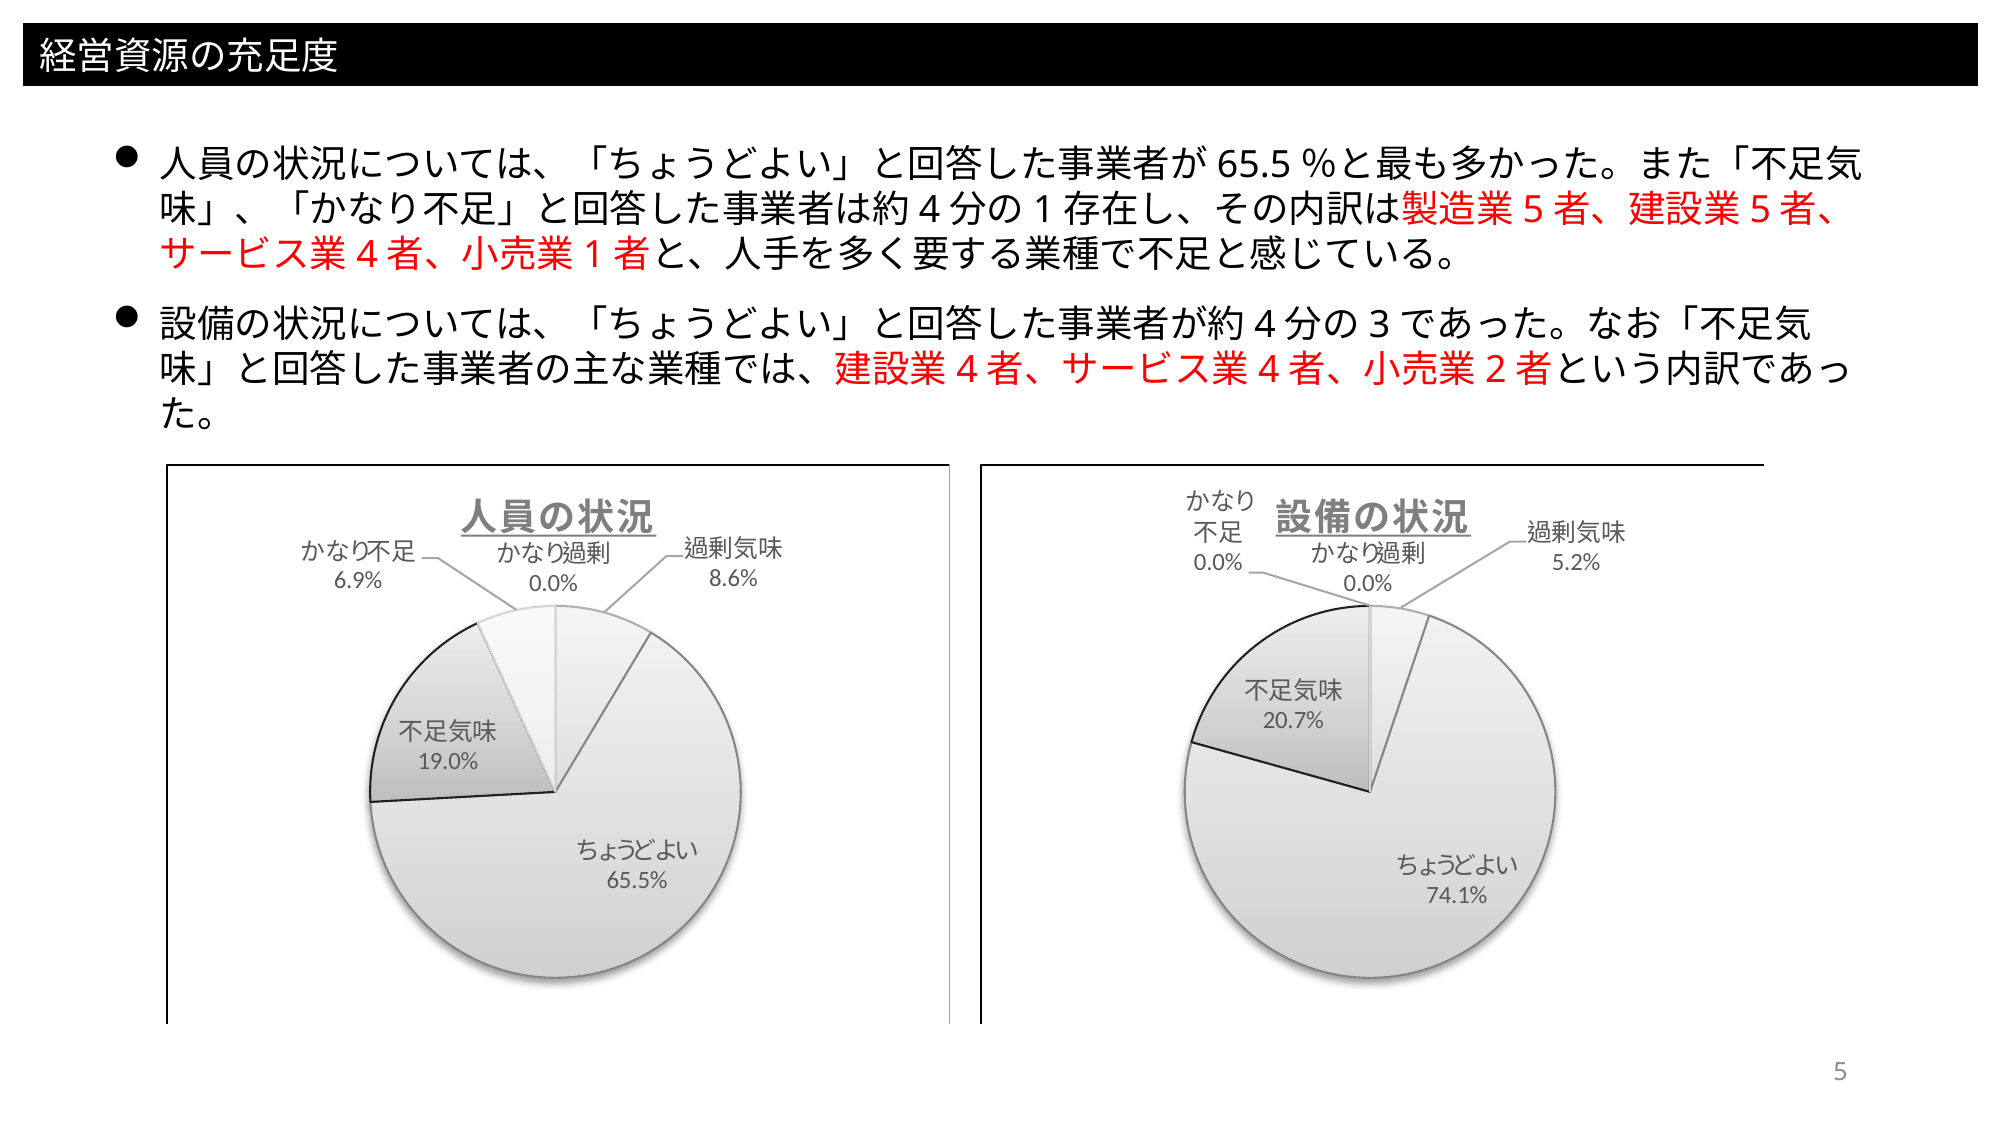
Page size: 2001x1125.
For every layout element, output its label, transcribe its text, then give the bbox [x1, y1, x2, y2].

text_box 経営資源の充足度 [23, 23, 1978, 86]
picture [165, 464, 950, 1024]
picture [980, 464, 1764, 1024]
slide_number 5 [1412, 1042, 1863, 1103]
text_box 人員の状況については、「ちょうどよい」と回答した事業者が65.5％と最も多かった。また「不足気味」、「かなり不足」と回答した事業者は約4分の1存在し、その内訳は製造業5者、建設業5者、サービス業4者、小売業1者と、人手を多く要する業種で不足と感じている。 設備の状況については、「ちょうどよい」と回答した事業者が約4分の3であった。なお「不足気味」と回答した事業者の主な業種では、建設業4者、サービス業4者、小売業2者という内訳であった。 [98, 132, 1896, 442]
